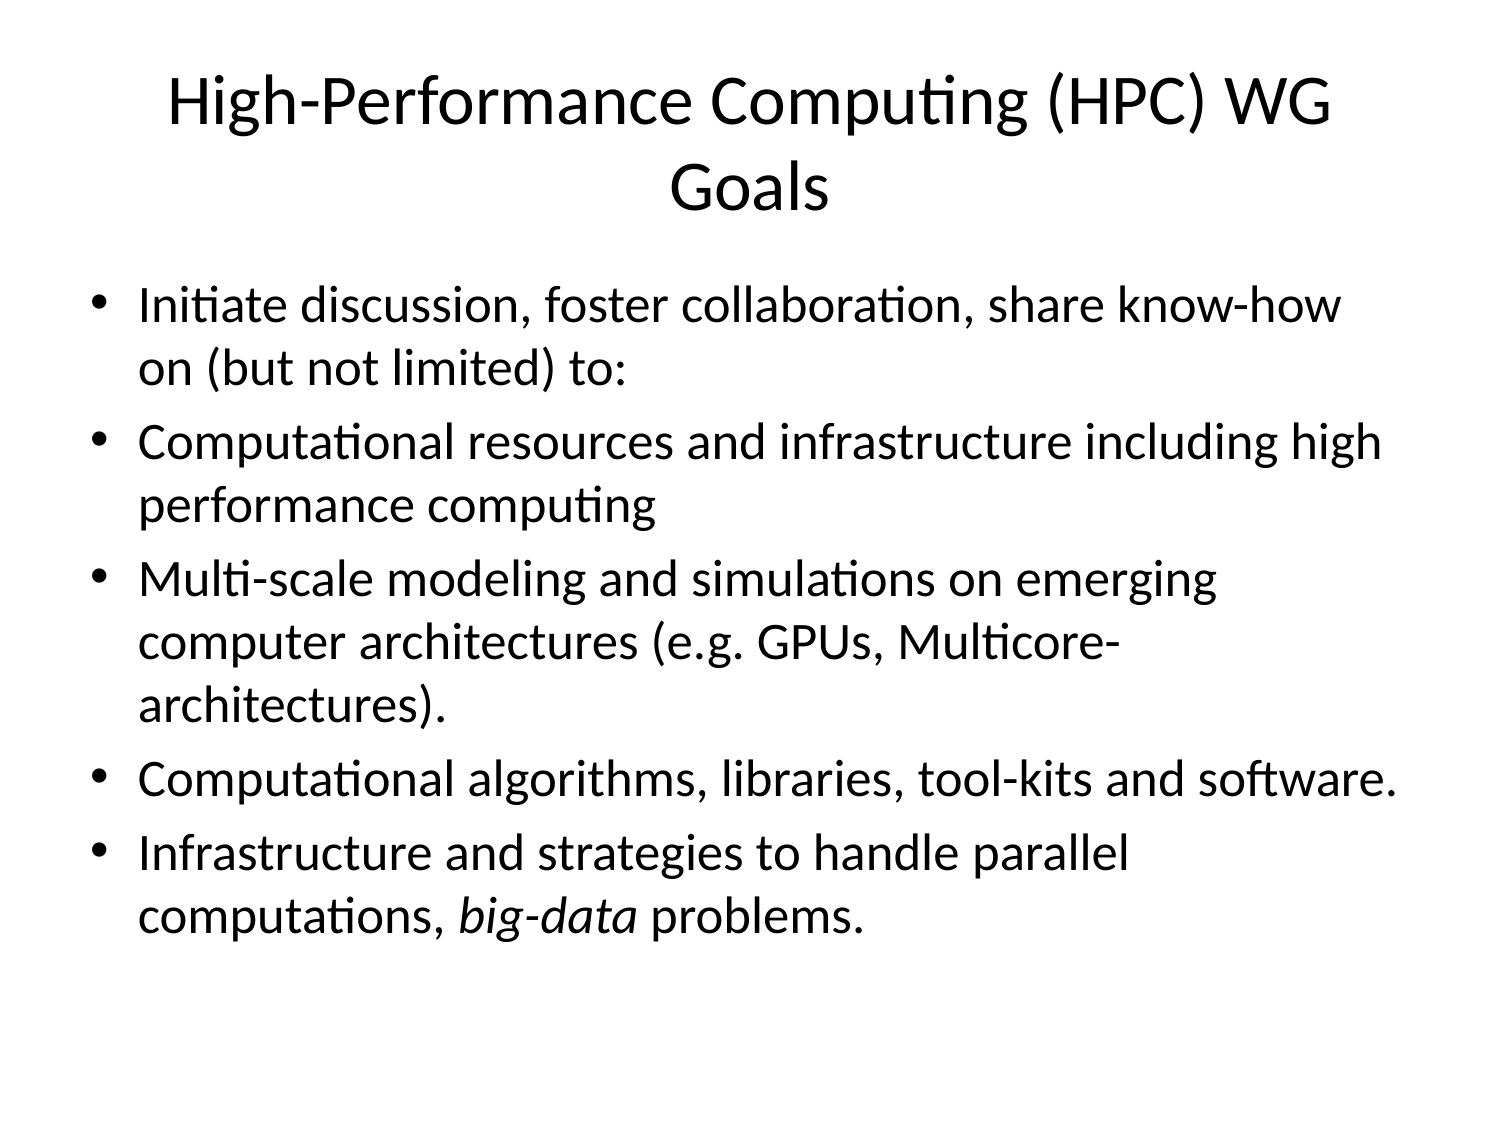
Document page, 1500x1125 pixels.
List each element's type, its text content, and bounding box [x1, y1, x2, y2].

title High-Performance Computing (HPC) WG Goals [75, 45, 1425, 233]
list Initiate discussion, foster collaboration, share know-how on (but not limited) to: Computational resources and infrastructure including high performance computing Multi-scale modeling and simulations on emerging computer architectures (e.g. GPUs, Multicore-architectures). Computational algorithms, libraries, tool-kits and software. Infrastructure and strategies to handle parallel computations, big-data problems. [75, 262, 1425, 1005]
